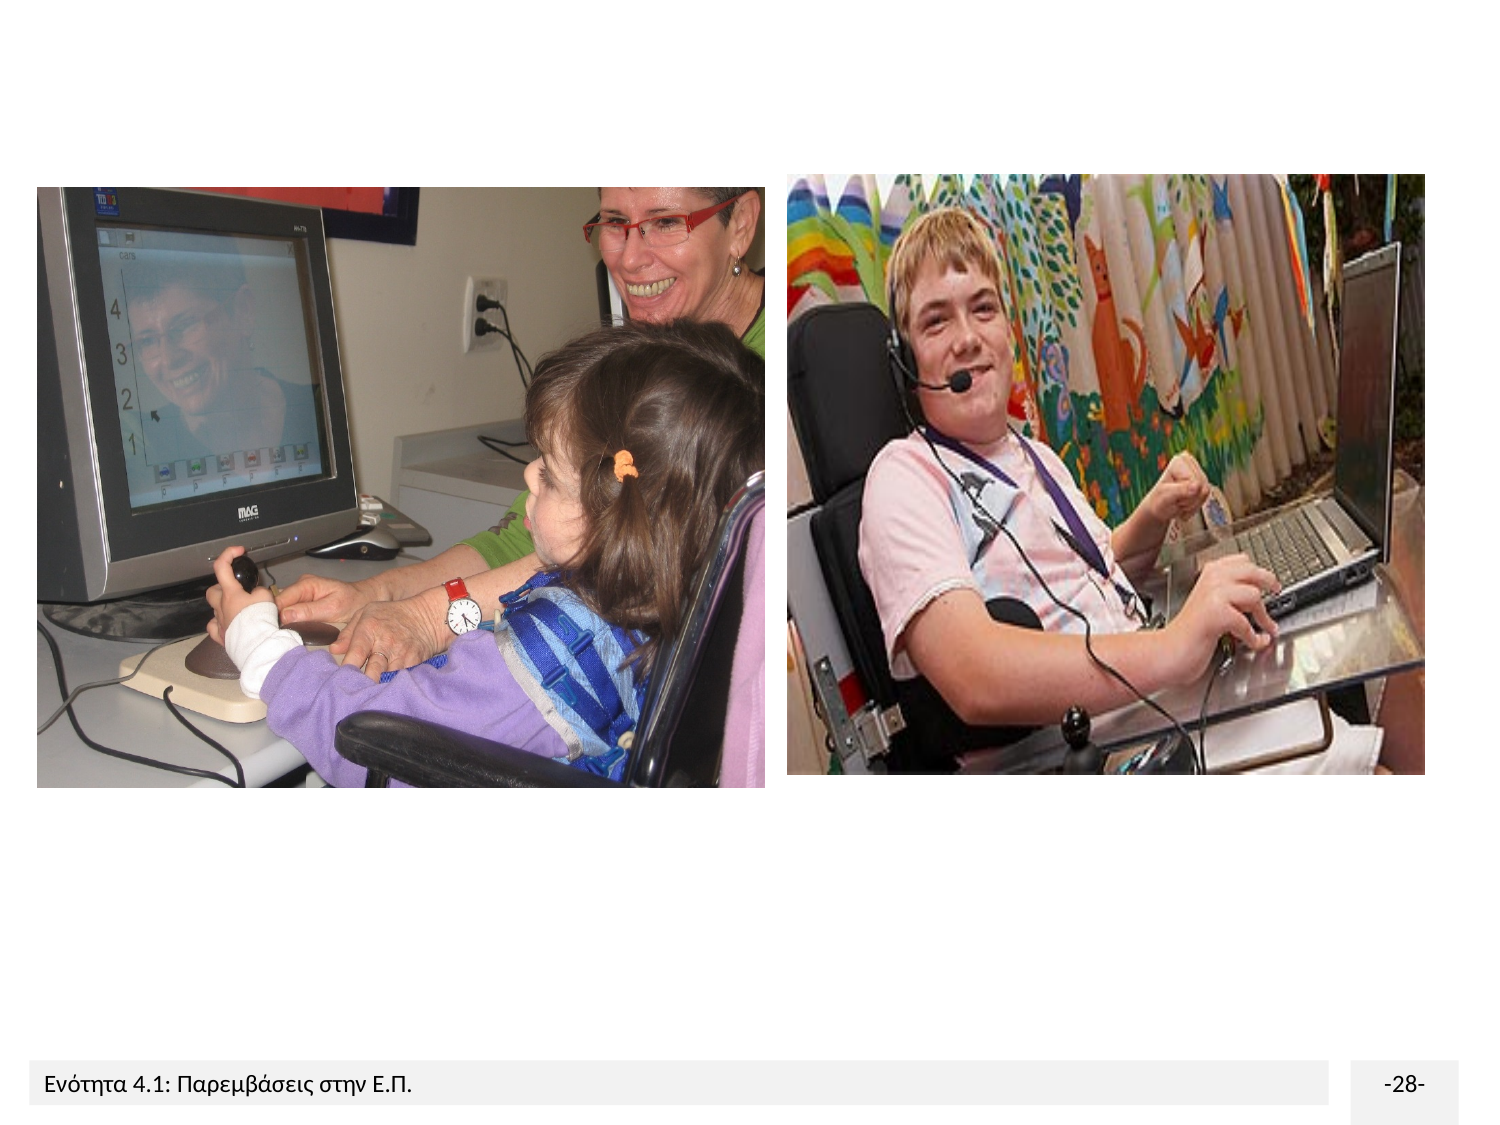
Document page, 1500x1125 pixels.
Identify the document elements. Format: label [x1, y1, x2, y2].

picture [37, 187, 765, 788]
picture [787, 174, 1426, 776]
